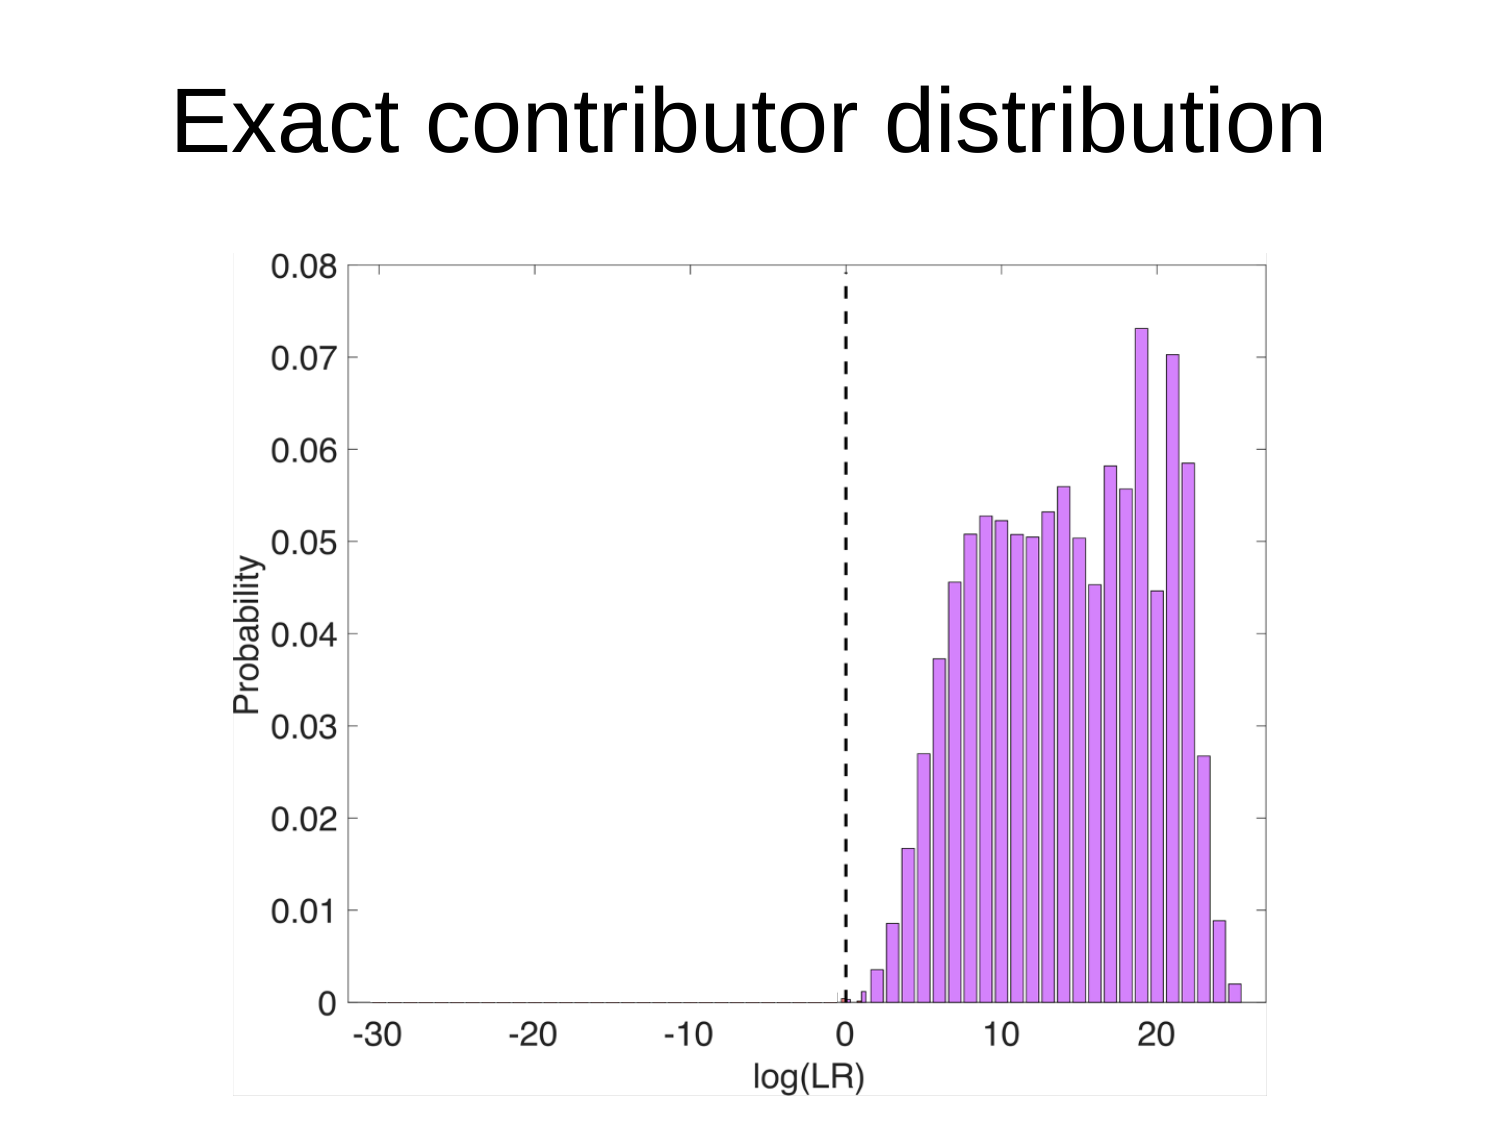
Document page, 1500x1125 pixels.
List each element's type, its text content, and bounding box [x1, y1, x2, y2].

text_box Exact contributor distribution [0, 22, 1500, 210]
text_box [221, 239, 1279, 1111]
